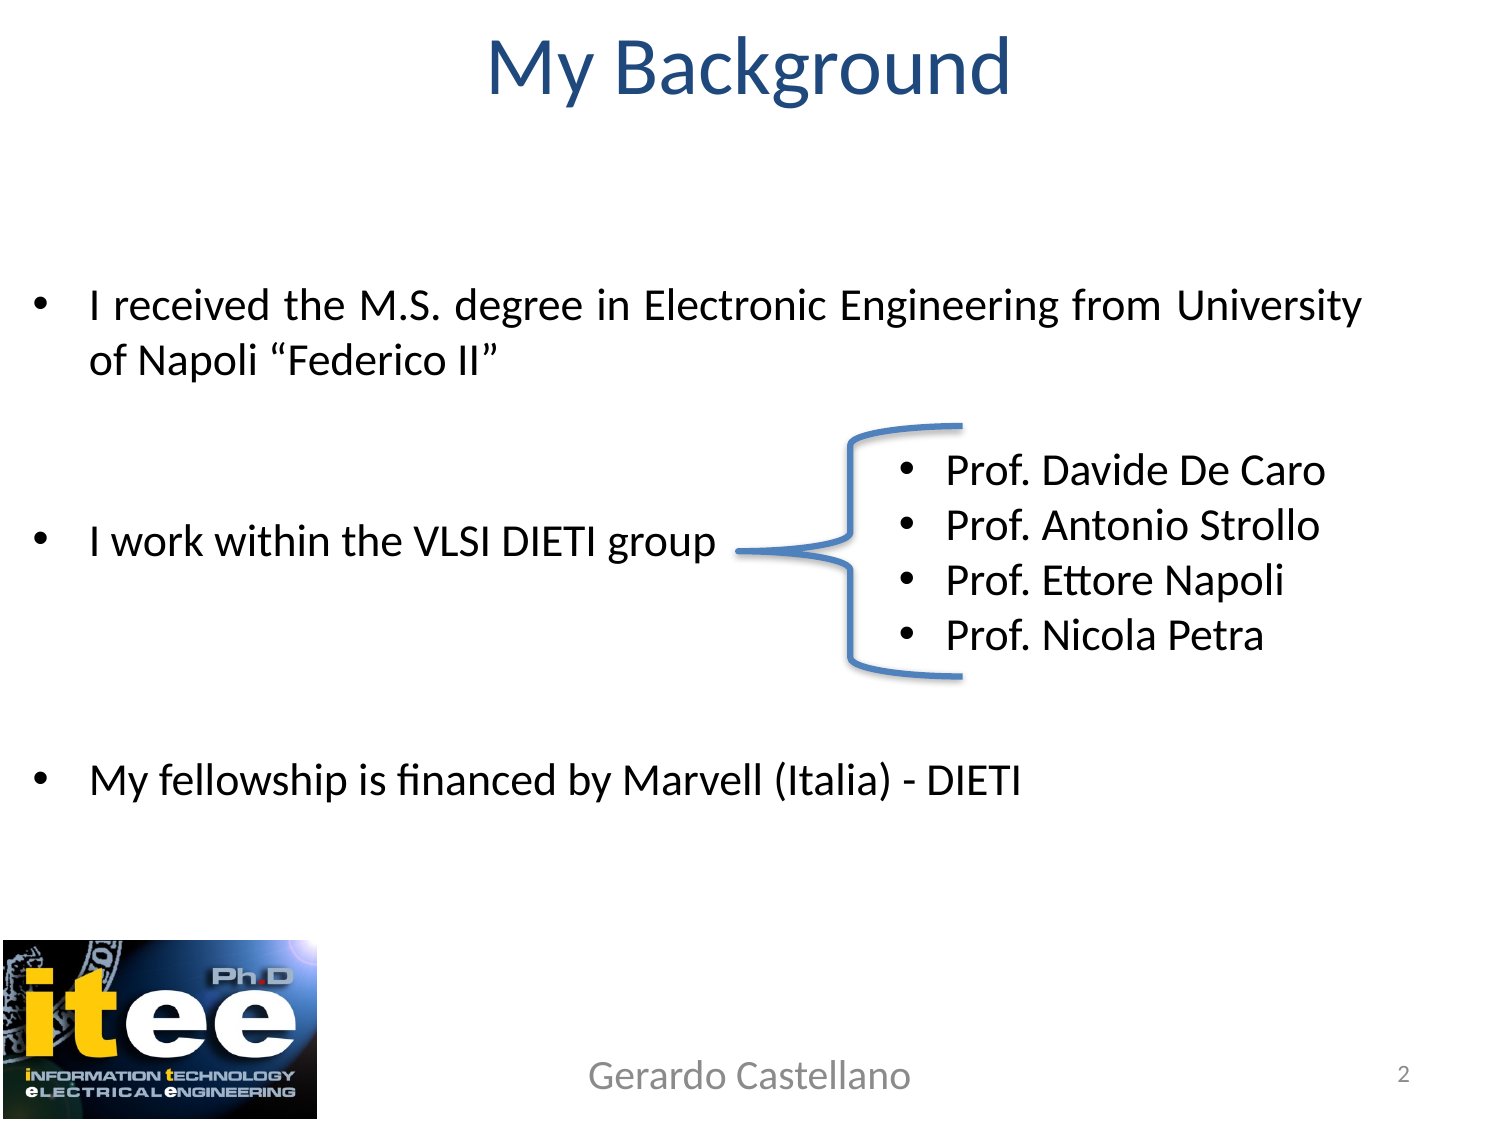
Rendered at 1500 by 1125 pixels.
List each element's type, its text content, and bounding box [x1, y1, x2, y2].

text_box Prof. Davide De Caro Prof. Antonio Strollo Prof. Ettore Napoli Prof. Nicola Petra [884, 432, 1381, 668]
picture [3, 940, 317, 1120]
title My Background [75, 1, 1425, 120]
slide_number 2 [1074, 1042, 1425, 1103]
list I received the M.S. degree in Electronic Engineering from University of Napoli “Federico II” I work within the VLSI DIETI group My fellowship is financed by Marvell (Italia) - DIETI [17, 208, 1378, 953]
footer Gerardo Castellano [512, 1042, 988, 1103]
text_box [734, 422, 963, 680]
